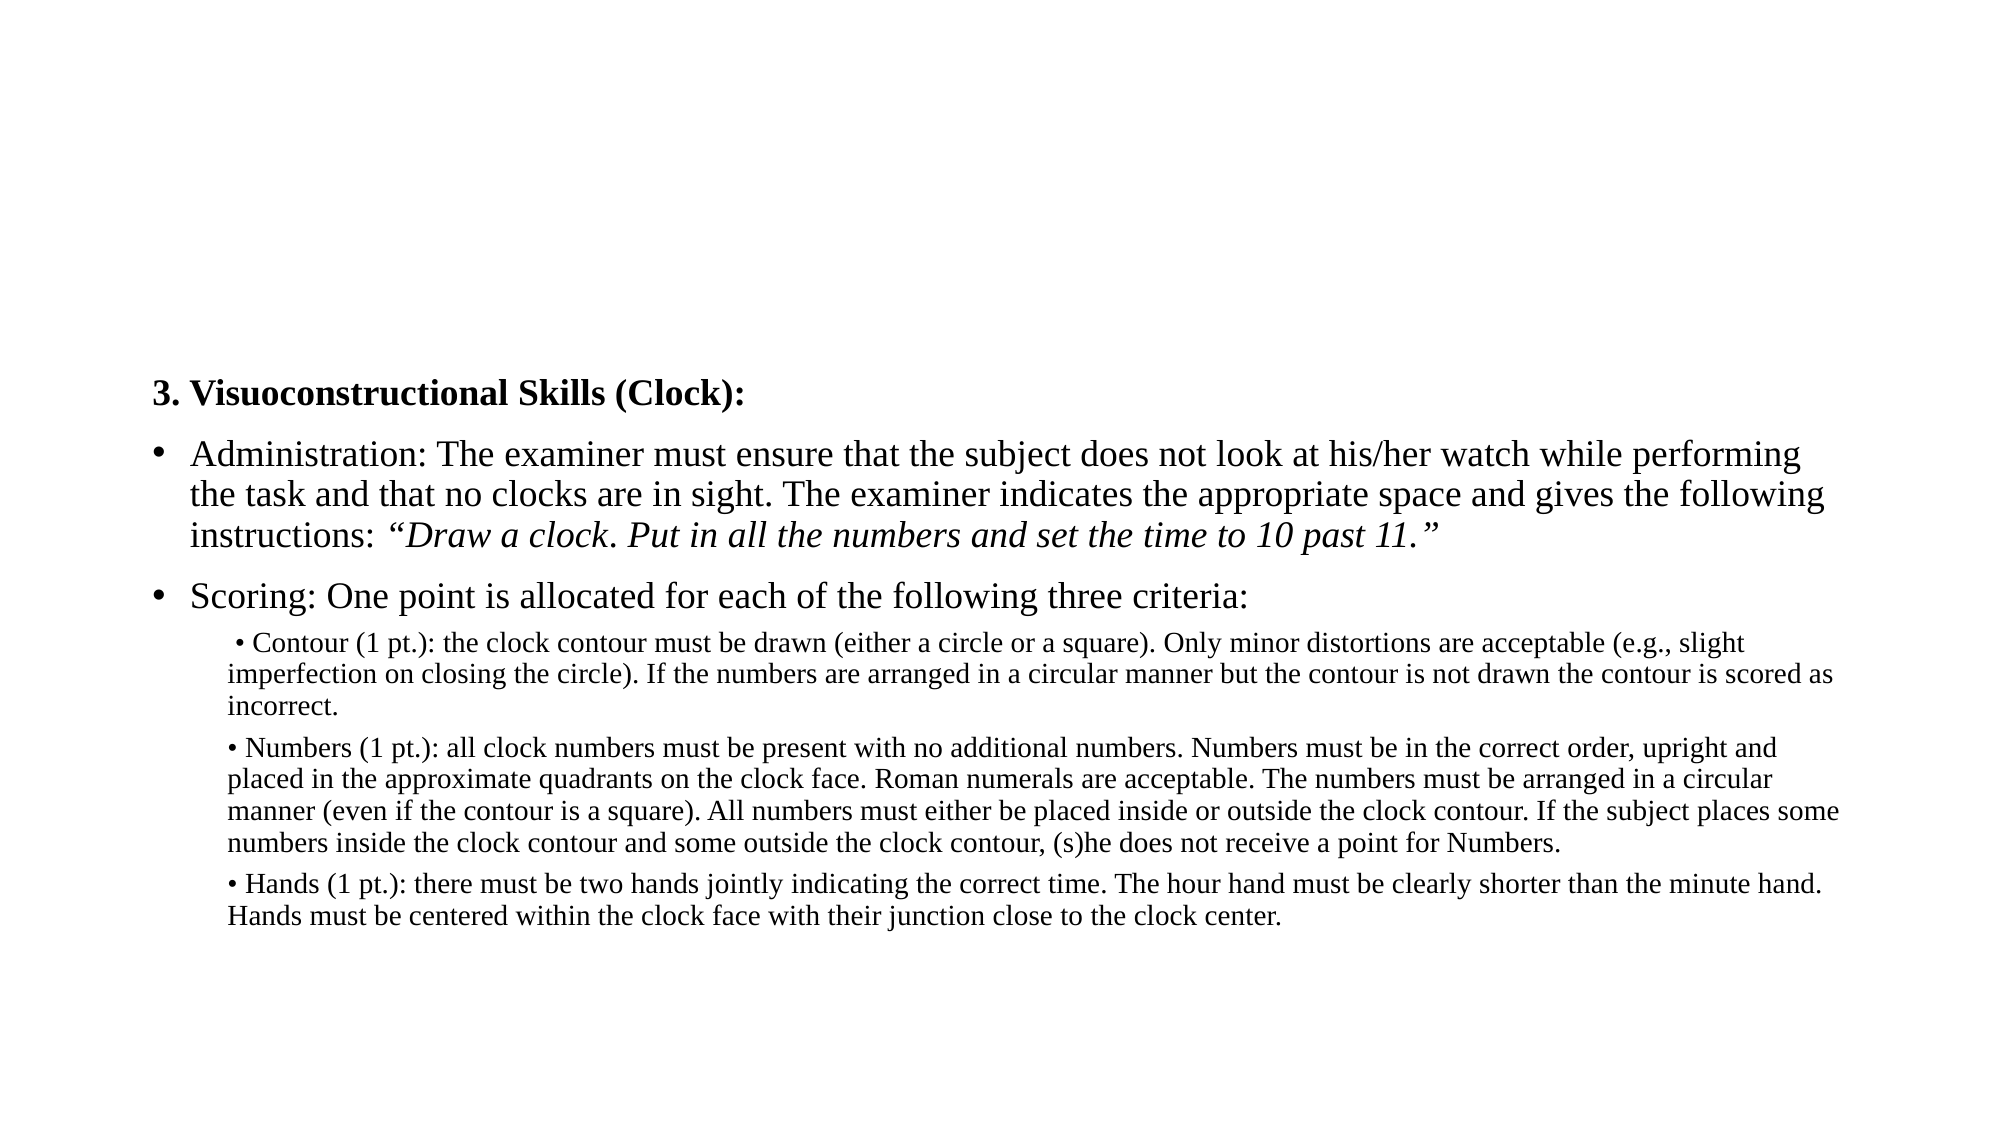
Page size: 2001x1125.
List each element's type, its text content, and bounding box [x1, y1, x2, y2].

list 3. Visuoconstructional Skills (Clock): Administration: The examiner must ensure that the subject does not look at his/her watch while performing the task and that no clocks are in sight. The examiner indicates the appropriate space and gives the following instructions: “Draw a clock. Put in all the numbers and set the time to 10 past 11.” Scoring: One point is allocated for each of the following three criteria: • Contour (1 pt.): the clock contour must be drawn (either a circle or a square). Only minor distortions are acceptable (e.g., slight imperfection on closing the circle). If the numbers are arranged in a circular manner but the contour is not drawn the contour is scored as incorrect. • Numbers (1 pt.): all clock numbers must be present with no additional numbers. Numbers must be in the correct order, upright and placed in the approximate quadrants on the clock face. Roman numerals are acceptable. The numbers must be arranged in a circular manner (even if the contour is a square). All numbers must either be placed inside or outside the clock contour. If the subject places some numbers inside the clock contour and some outside the clock contour, (s)he does not receive a point for Numbers. • Hands (1 pt.): there must be two hands jointly indicating the correct time. The hour hand must be clearly shorter than the minute hand. Hands must be centered within the clock face with their junction close to the clock center. [137, 299, 1863, 1014]
